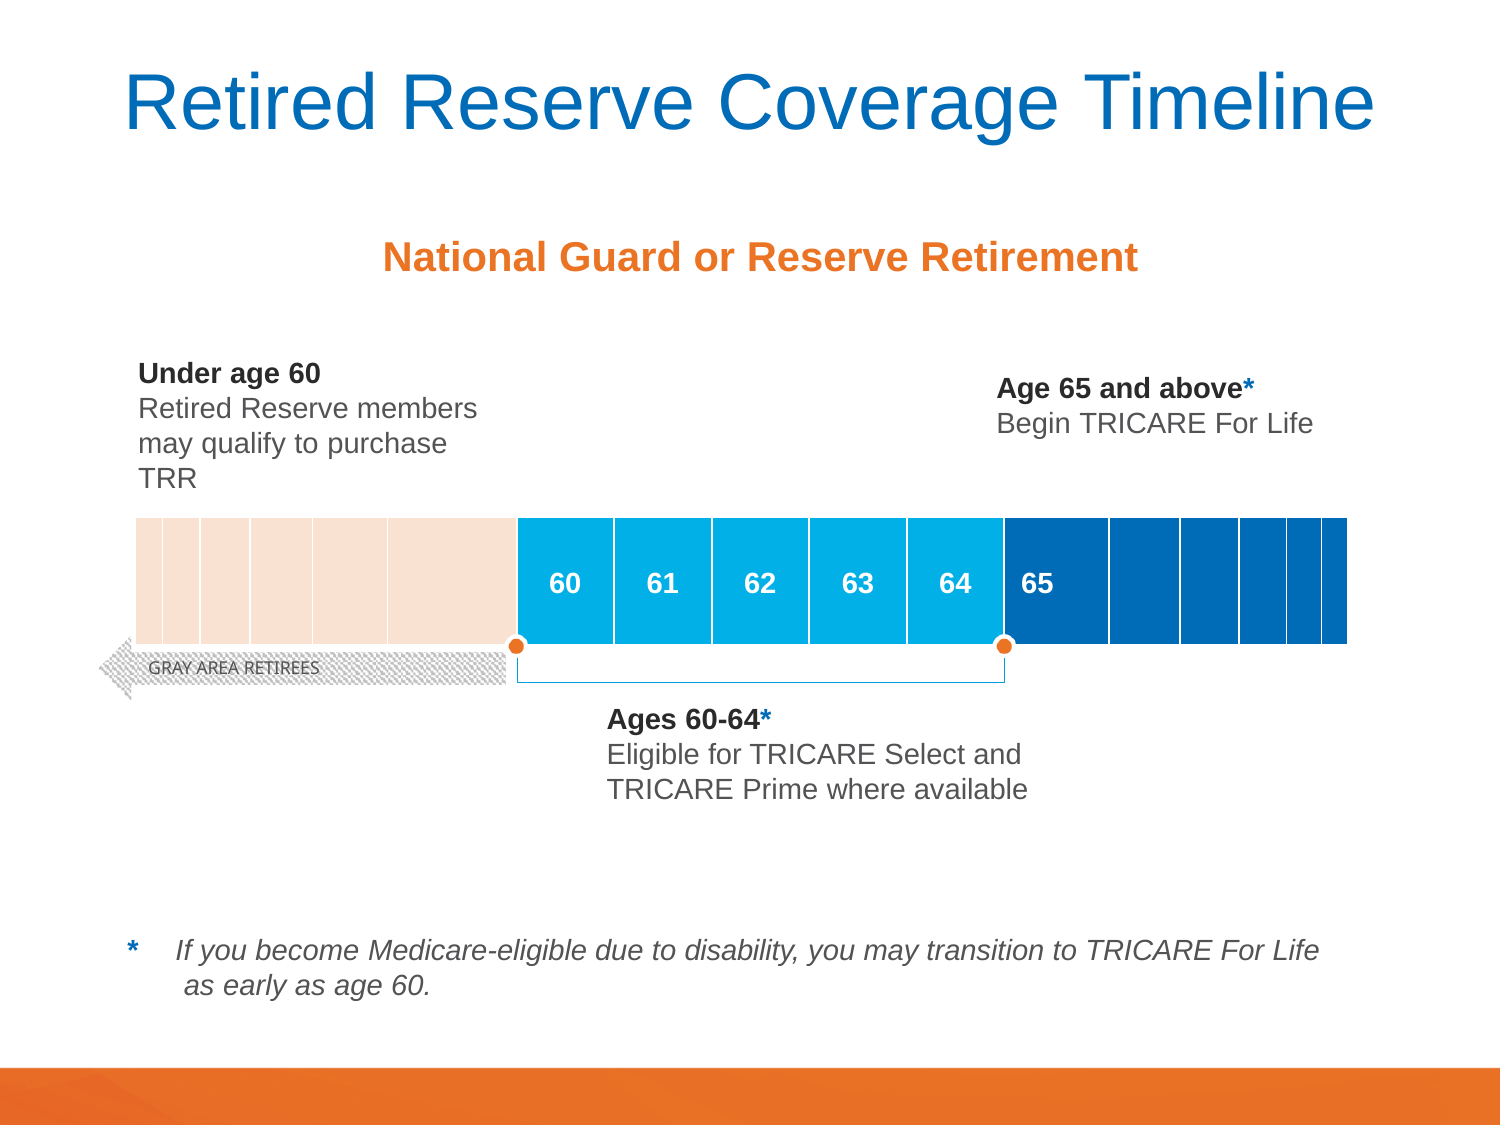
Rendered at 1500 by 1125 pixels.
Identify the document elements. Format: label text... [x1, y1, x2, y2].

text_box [99, 514, 1353, 701]
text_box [161, 516, 1323, 658]
text_box Under age 60 Retired Reserve members may qualify to purchase TRR [136, 352, 515, 495]
text_box * If you become Medicare-eligible due to disability, you may transition to TRICARE For Life as early as age 60. [125, 929, 1322, 1002]
title Retired Reserve Coverage Timeline [121, 48, 1379, 239]
text_box Ages 60-64* Eligible for TRICARE Select and TRICARE Prime where available [604, 709, 1032, 806]
text_box National Guard or Reserve Retirement [380, 227, 1140, 280]
text_box Age 65 and above* Begin TRICARE For Life [994, 367, 1316, 440]
picture [0, 1067, 1500, 1125]
